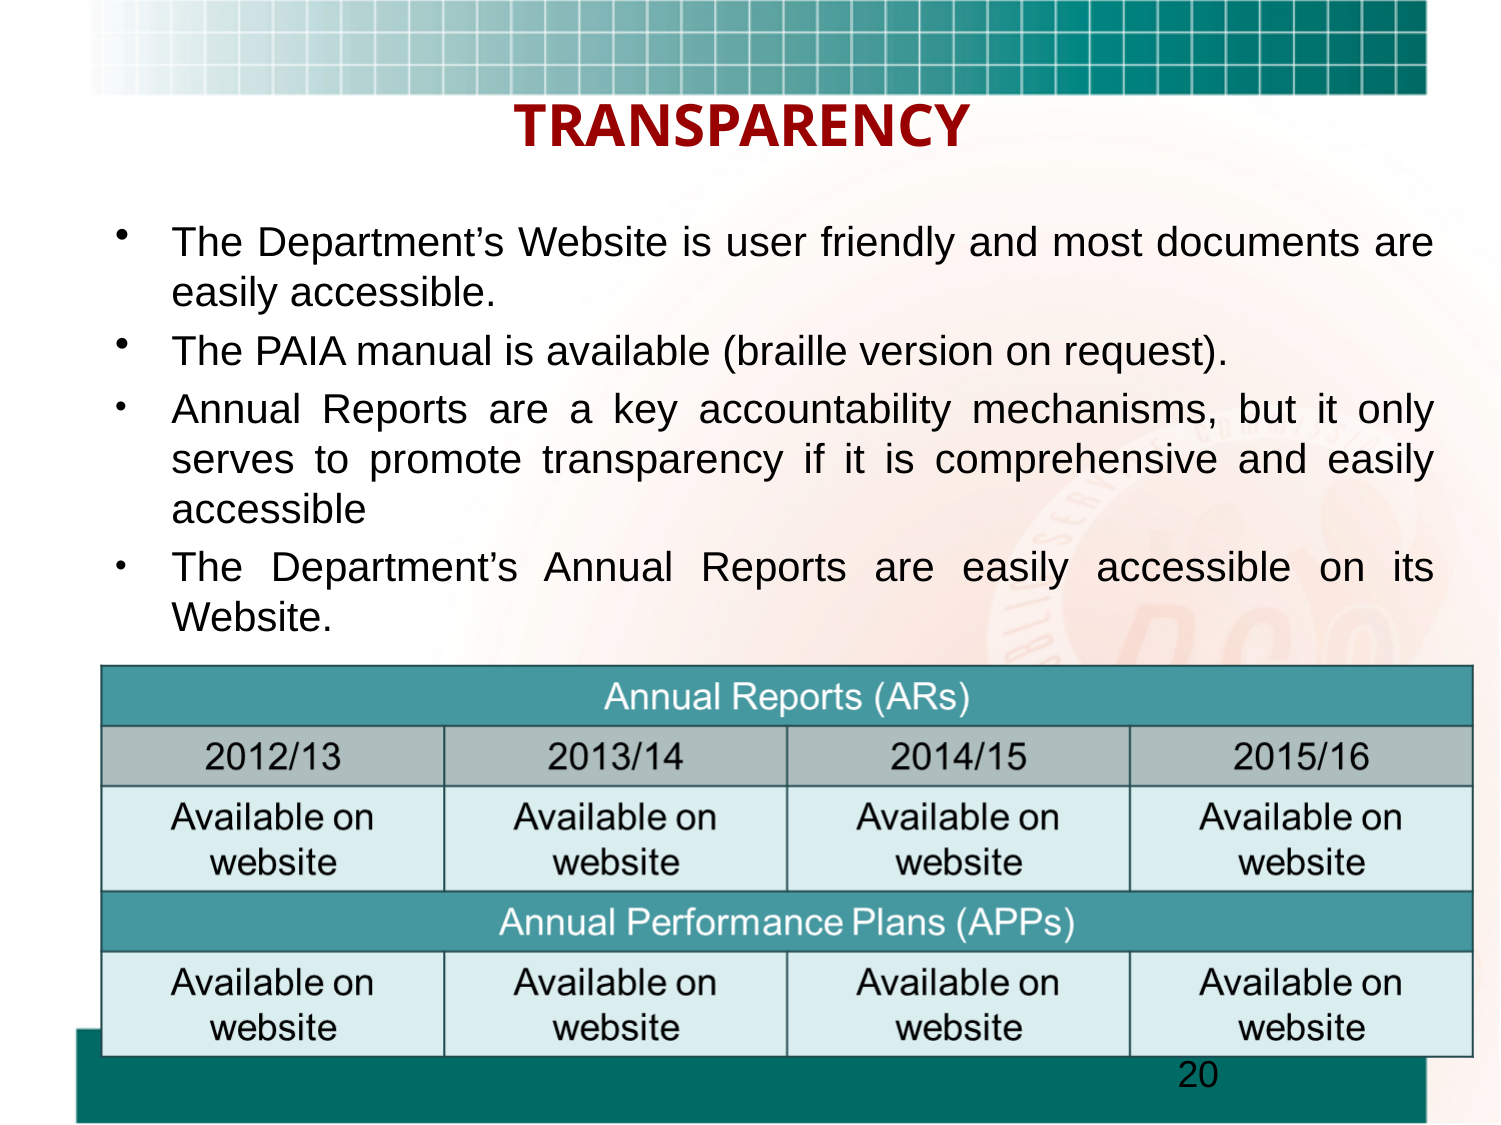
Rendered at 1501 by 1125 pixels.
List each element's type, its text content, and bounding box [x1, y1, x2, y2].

title TRANSPARENCY [74, 80, 1426, 166]
list The Department’s Website is user friendly and most documents are easily accessible. The PAIA manual is available (braille version on request). Annual Reports are a key accountability mechanisms, but it only serves to promote transparency if it is comprehensive and easily accessible The Department’s Annual Reports are easily accessible on its Website. [100, 207, 1451, 659]
picture [0, 0, 1501, 1125]
slide_number 20 [1162, 1042, 1501, 1103]
